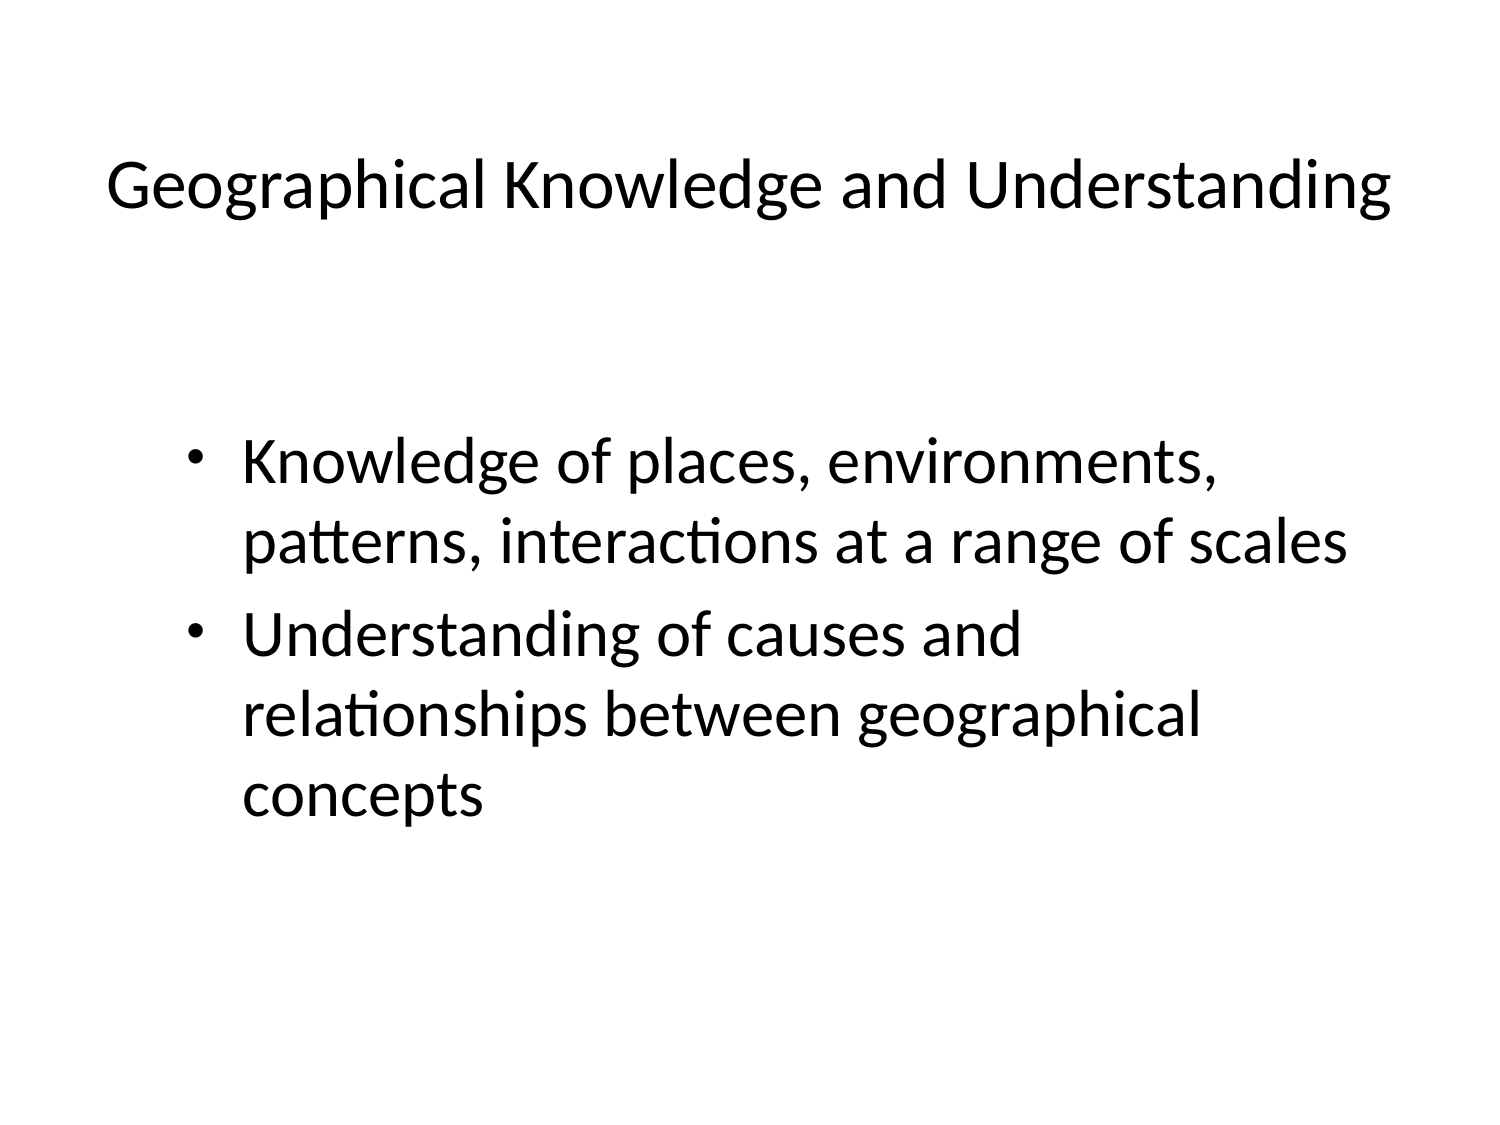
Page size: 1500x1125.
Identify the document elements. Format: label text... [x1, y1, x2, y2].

list Knowledge of places, environments, patterns, interactions at a range of scales Understanding of causes and relationships between geographical concepts [171, 408, 1376, 953]
title Geographical Knowledge and Understanding [75, 101, 1425, 345]
